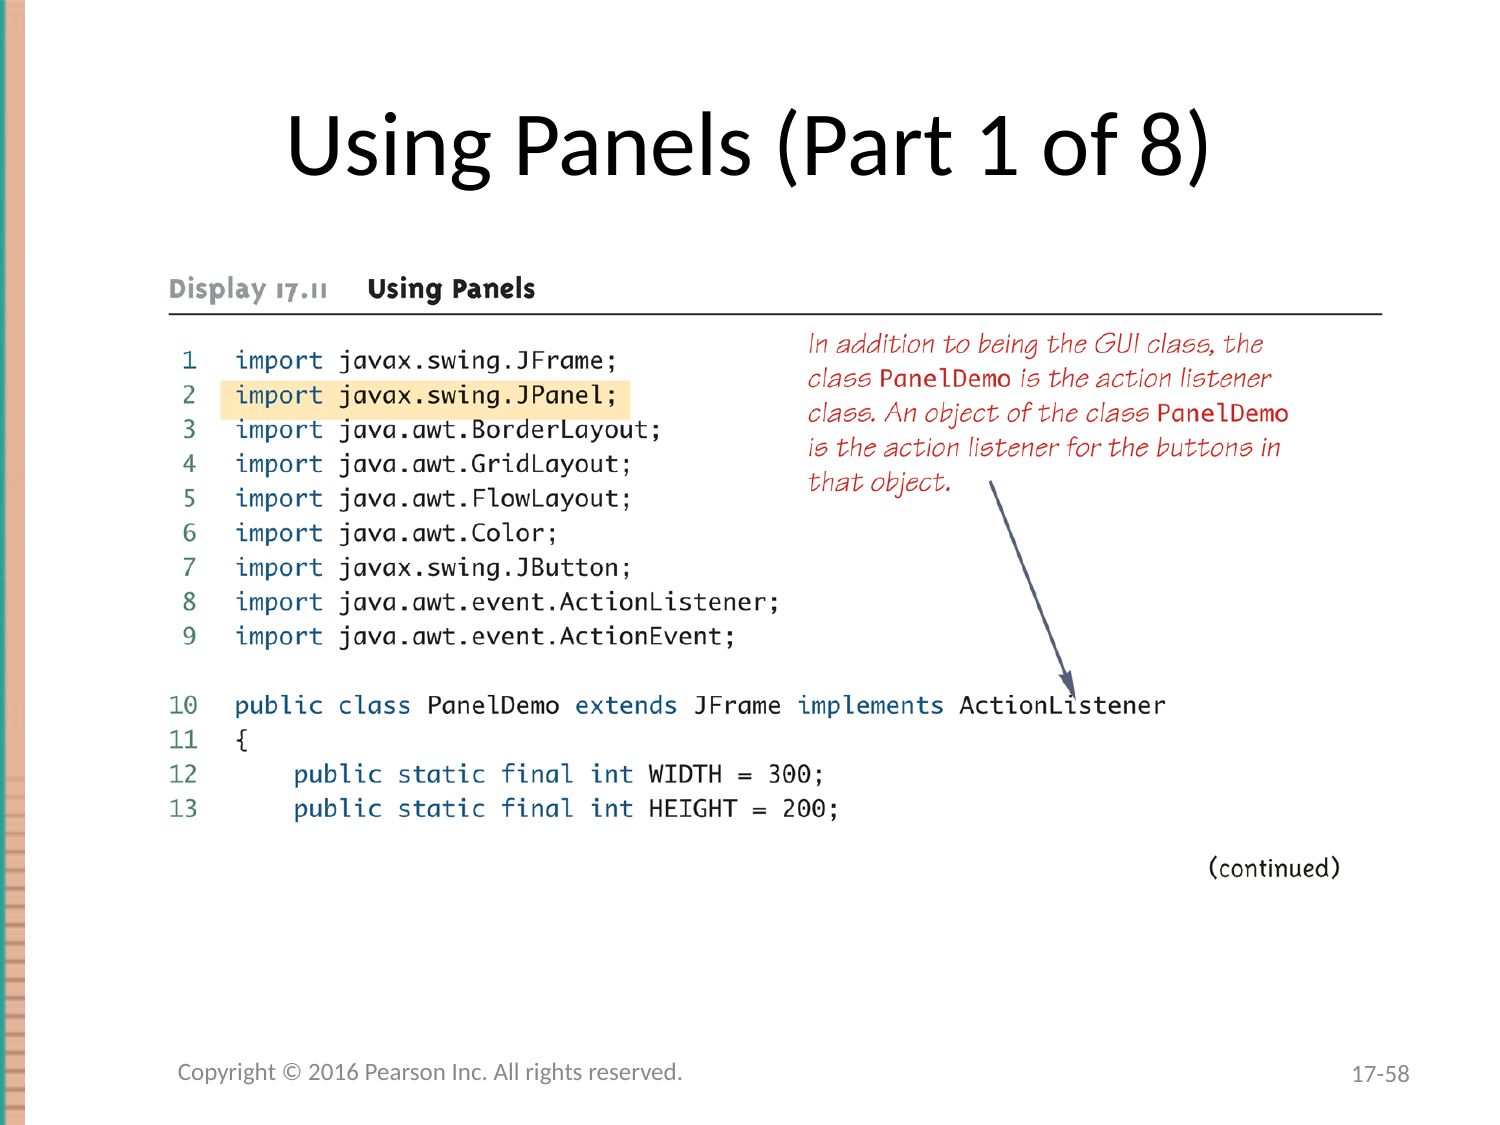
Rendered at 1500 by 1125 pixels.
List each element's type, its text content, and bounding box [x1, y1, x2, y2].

slide_number 17-58 [1074, 1042, 1425, 1103]
picture [137, 260, 1413, 895]
footer Copyright © 2016 Pearson Inc. All rights reserved. [75, 1040, 788, 1100]
title Using Panels (Part 1 of 8) [75, 45, 1425, 233]
picture [0, 0, 25, 1125]
